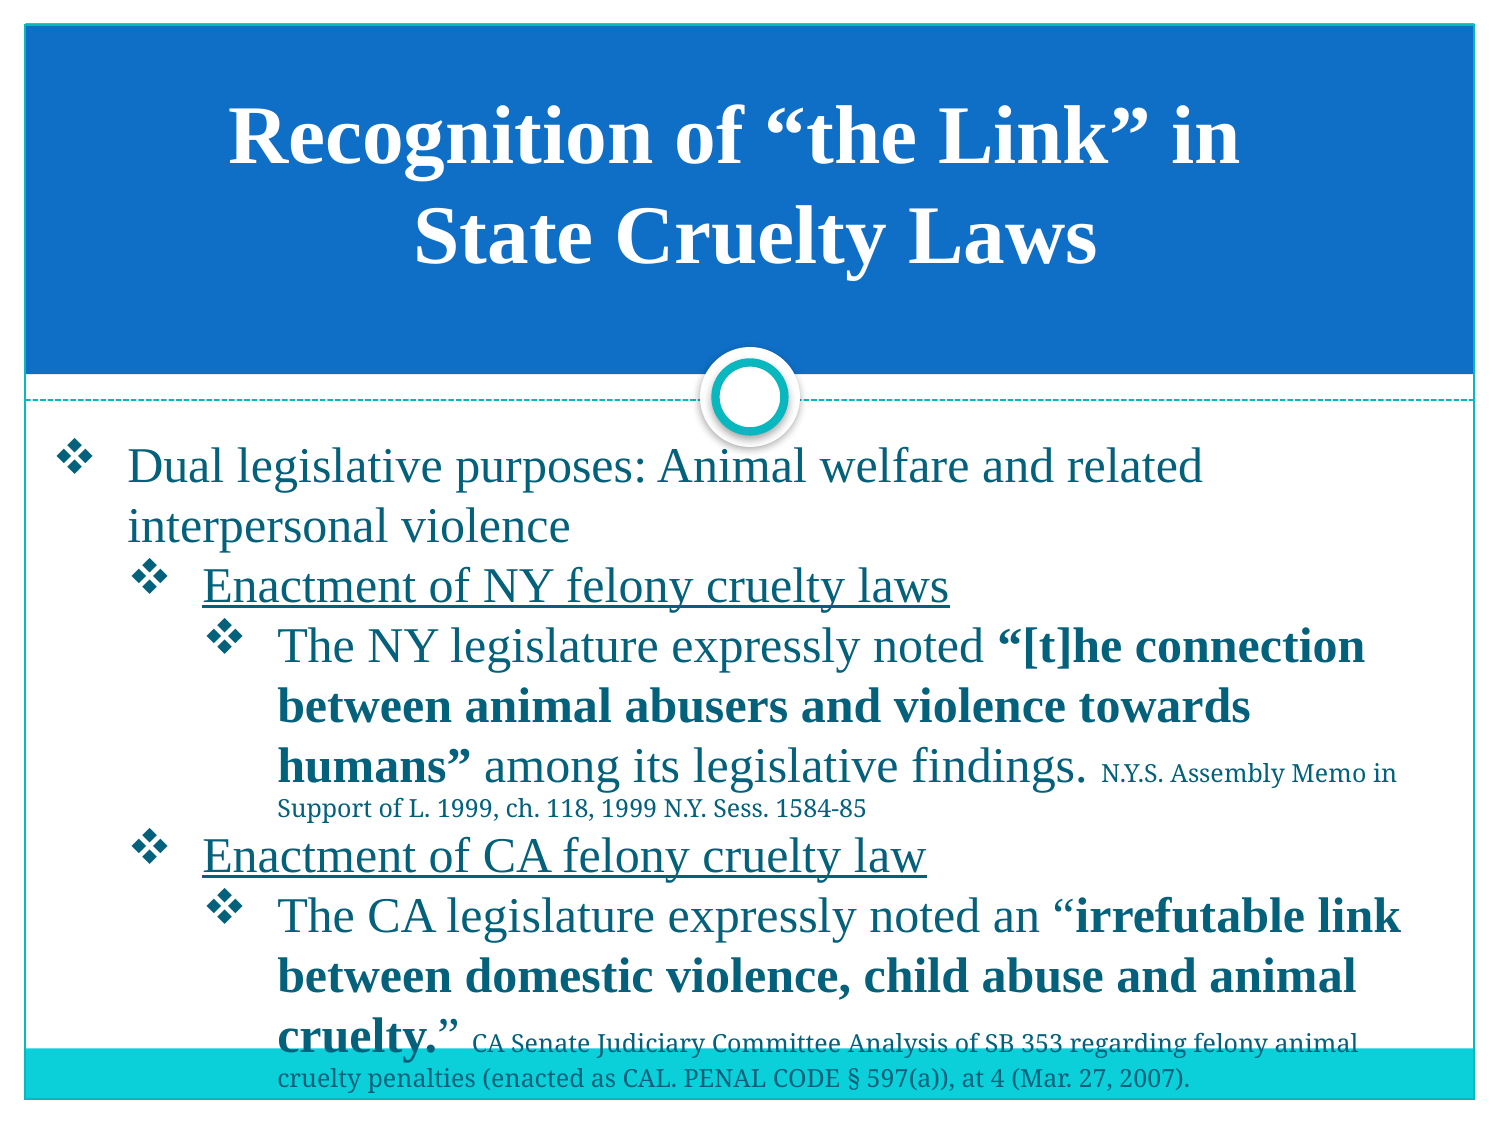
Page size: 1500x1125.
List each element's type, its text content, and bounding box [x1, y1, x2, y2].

title Recognition of “the Link” in State Cruelty Laws [118, 62, 1394, 288]
text_box Dual legislative purposes: Animal welfare and related interpersonal violence Enactment of NY felony cruelty laws The NY legislature expressly noted “[t]he connection between animal abusers and violence towards humans” among its legislative findings. N.Y.S. Assembly Memo in Support of L. 1999, ch. 118, 1999 N.Y. Sess. 1584-85 Enactment of CA felony cruelty law The CA legislature expressly noted an “irrefutable link between domestic violence, child abuse and animal cruelty.” CA Senate Judiciary Committee Analysis of SB 353 regarding felony animal cruelty penalties (enacted as CAL. PENAL CODE § 597(a)), at 4 (Mar. 27, 2007). [37, 424, 1438, 1125]
